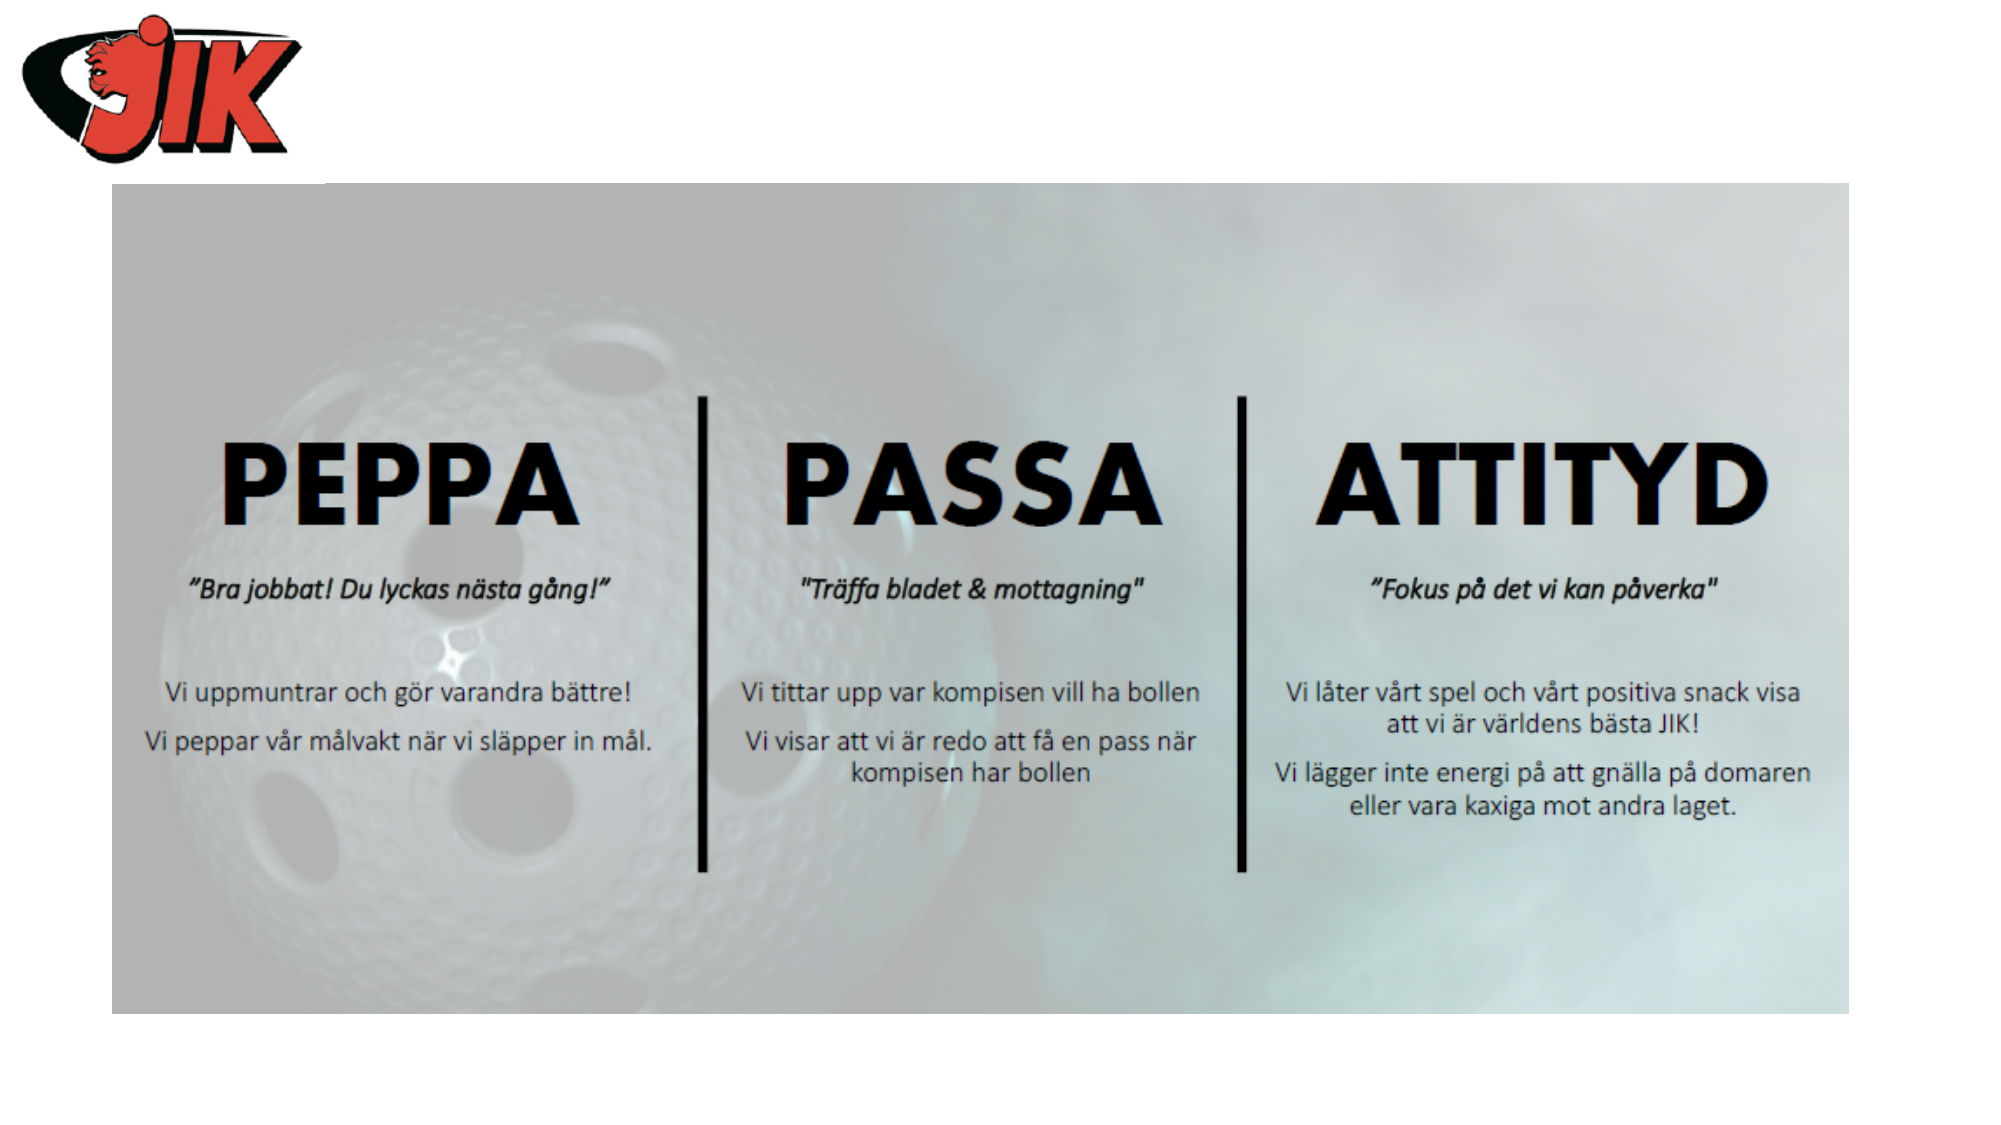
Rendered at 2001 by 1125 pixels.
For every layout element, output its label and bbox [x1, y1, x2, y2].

list [112, 183, 1849, 1014]
picture [0, 0, 326, 183]
